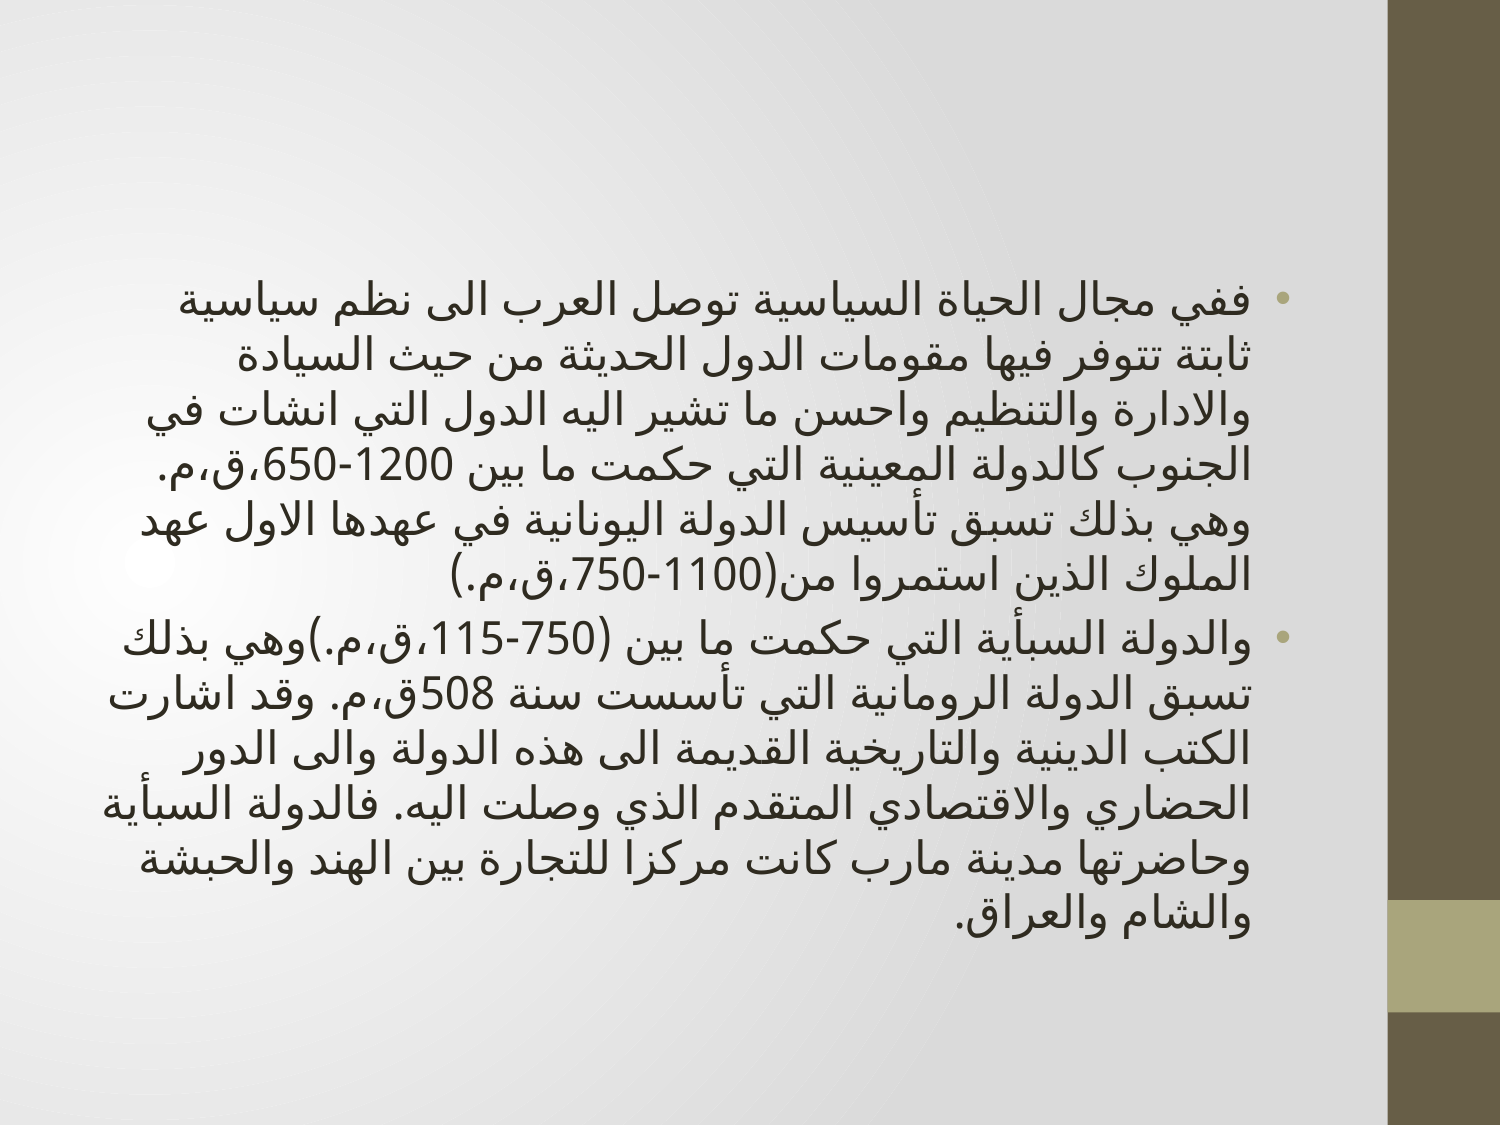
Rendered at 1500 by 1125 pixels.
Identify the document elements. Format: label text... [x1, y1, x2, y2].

list ففي مجال الحياة السياسية توصل العرب الى نظم سياسية ثابتة تتوفر فيها مقومات الدول الحديثة من حيث السيادة والادارة والتنظيم واحسن ما تشير اليه الدول التي انشات في الجنوب كالدولة المعينية التي حكمت ما بين 1200-650،ق،م. وهي بذلك تسبق تأسيس الدولة اليونانية في عهدها الاول عهد الملوك الذين استمروا من(1100-750،ق،م.) والدولة السبأية التي حكمت ما بين (750-115،ق،م.)وهي بذلك تسبق الدولة الرومانية التي تأسست سنة 508ق،م. وقد اشارت الكتب الدينية والتاريخية القديمة الى هذه الدولة والى الدور الحضاري والاقتصادي المتقدم الذي وصلت اليه. فالدولة السبأية وحاضرتها مدينة مارب كانت مركزا للتجارة بين الهند والحبشة والشام والعراق. [75, 262, 1325, 1050]
